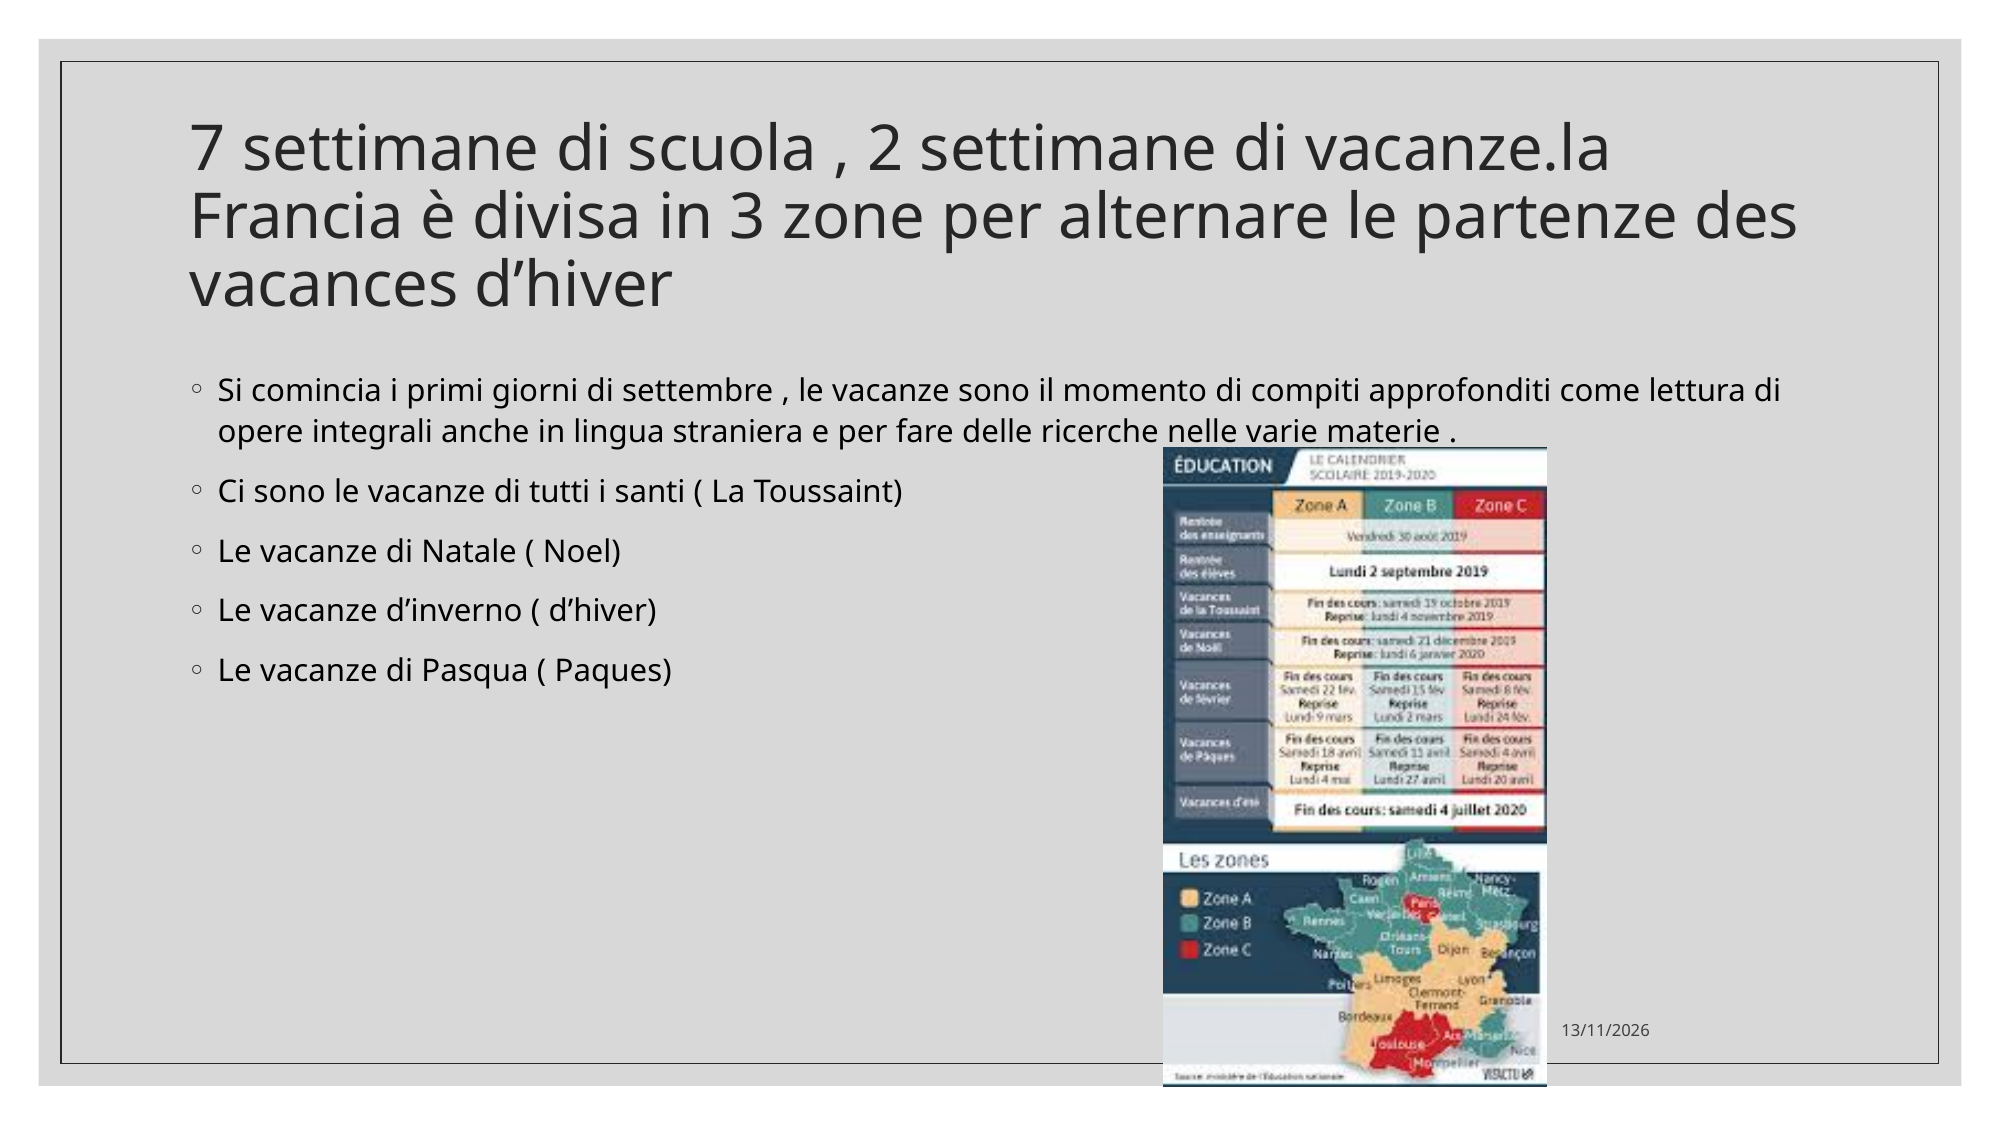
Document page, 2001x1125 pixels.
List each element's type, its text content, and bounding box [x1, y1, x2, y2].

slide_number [1553, 990, 1665, 1050]
title 7 settimane di scuola , 2 settimane di vacanze.la Francia è divisa in 3 zone per alternare le partenze des vacances d’hiver [174, 105, 1825, 331]
picture [1162, 447, 1547, 1087]
list Si comincia i primi giorni di settembre , le vacanze sono il momento di compiti approfonditi come lettura di opere integrali anche in lingua straniera e per fare delle ricerche nelle varie materie . Ci sono le vacanze di tutti i santi ( La Toussaint) Le vacanze di Natale ( Noel) Le vacanze d’inverno ( d’hiver) Le vacanze di Pasqua ( Paques) [172, 358, 1823, 990]
